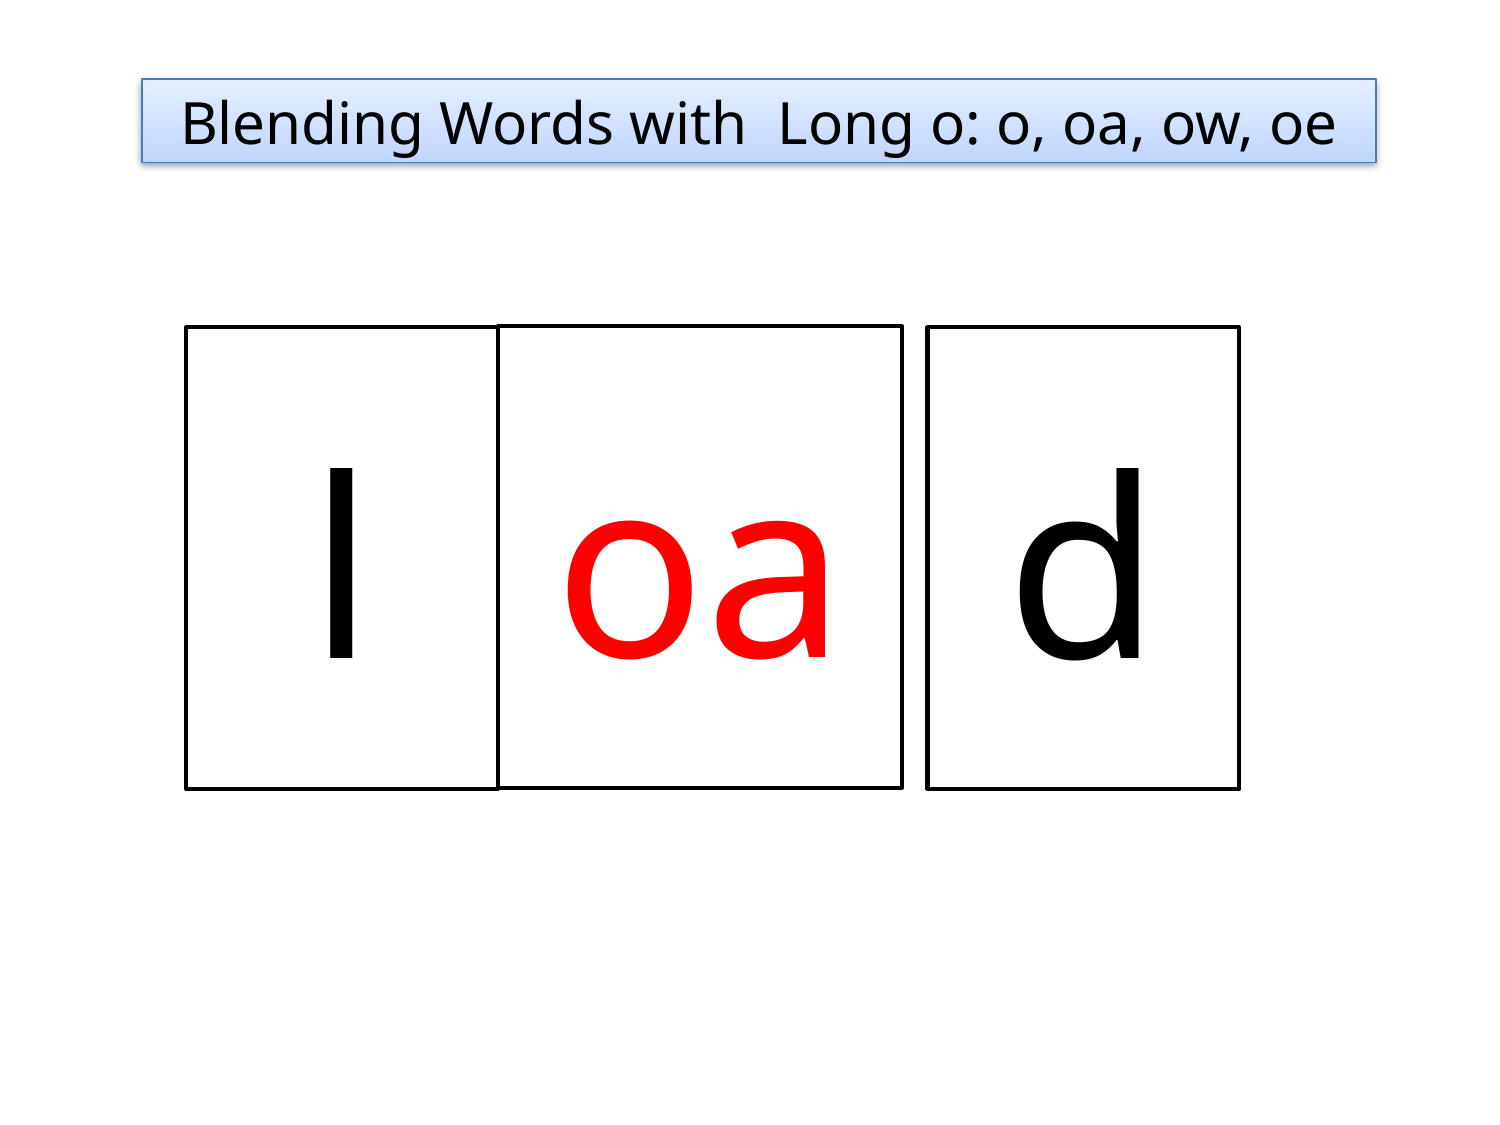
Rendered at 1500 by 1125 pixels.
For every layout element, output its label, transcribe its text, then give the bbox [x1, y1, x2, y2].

text_box oa [496, 324, 904, 790]
text_box l [184, 325, 500, 791]
text_box Blending Words with Long o: o, oa, ow, oe [141, 78, 1377, 163]
text_box d [925, 325, 1241, 791]
